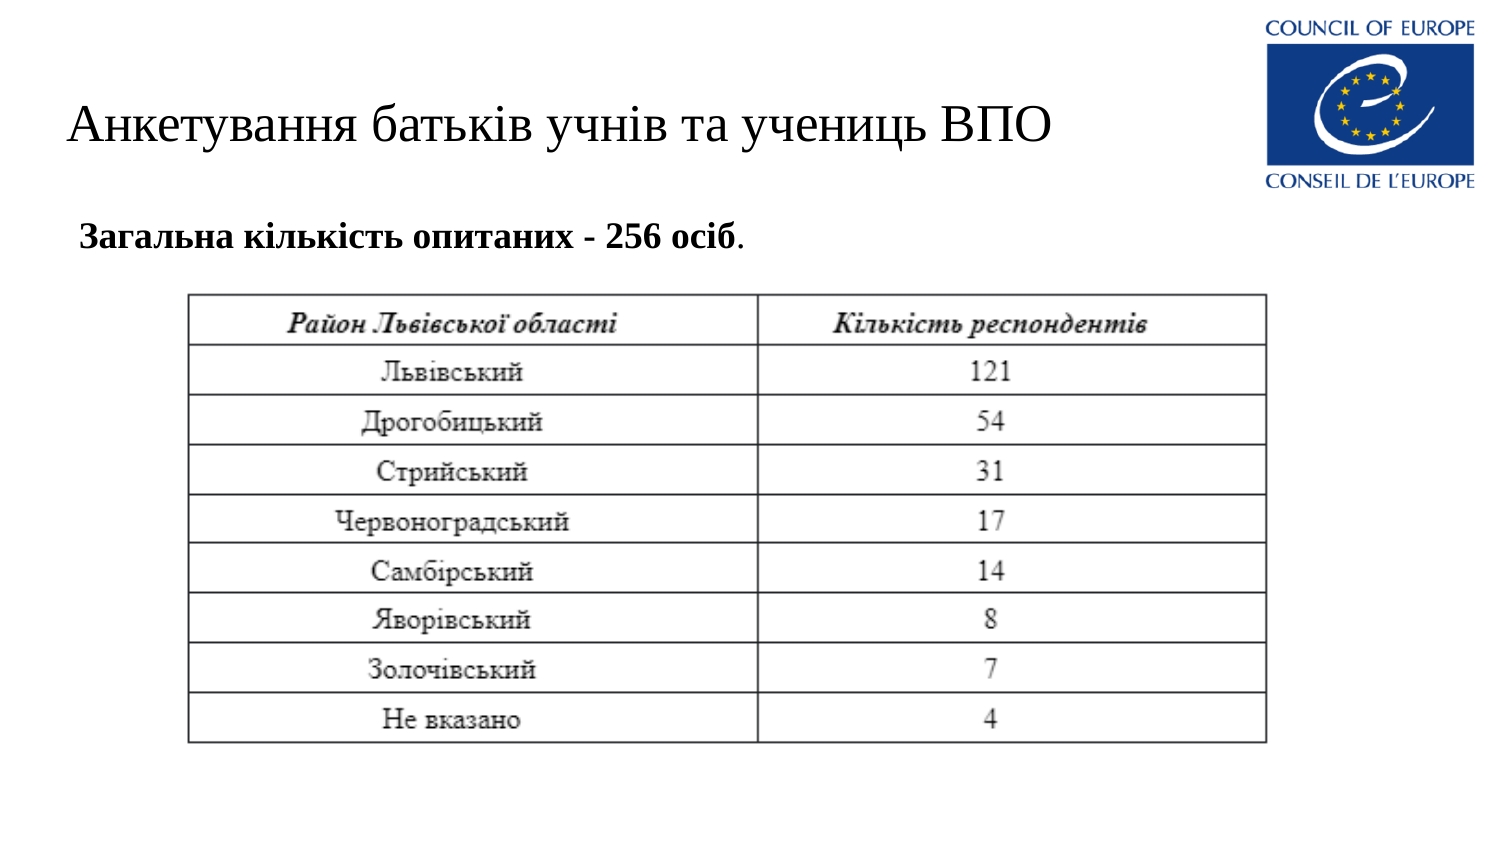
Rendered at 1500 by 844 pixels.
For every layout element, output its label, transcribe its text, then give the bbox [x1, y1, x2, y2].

picture [121, 266, 1311, 765]
picture [1240, 0, 1500, 208]
list Загальна кількість опитаних - 256 осіб. [63, 189, 1462, 750]
title Анкетування батьків учнів та учениць ВПО [51, 72, 1235, 167]
